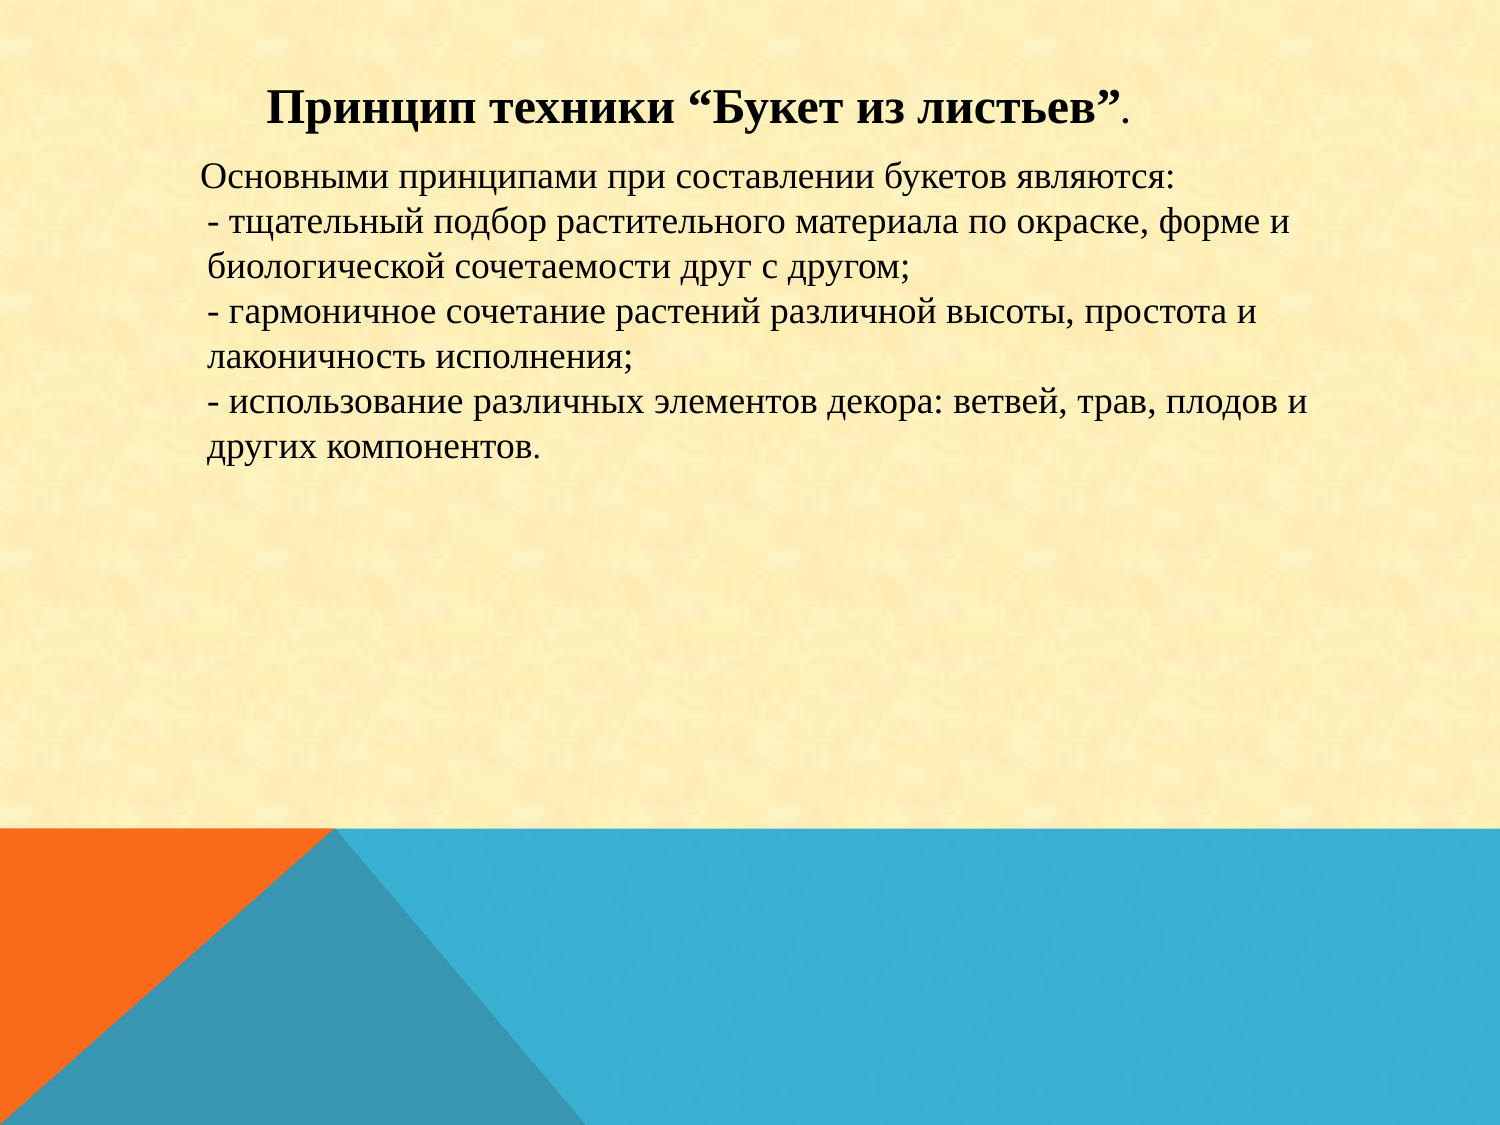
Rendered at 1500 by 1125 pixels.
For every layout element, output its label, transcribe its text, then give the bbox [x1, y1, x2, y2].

picture [0, 0, 1500, 1125]
list Принцип техники “Букет из листьев”. Основными принципами при составлении букетов являются: - тщательный подбор растительного материала по окраске, форме и биологической сочетаемости друг с другом; - гармоничное сочетание растений различной высоты, простота и лаконичность исполнения; - использование различных элементов декора: ветвей, трав, плодов и других компонентов. [135, 66, 1370, 654]
